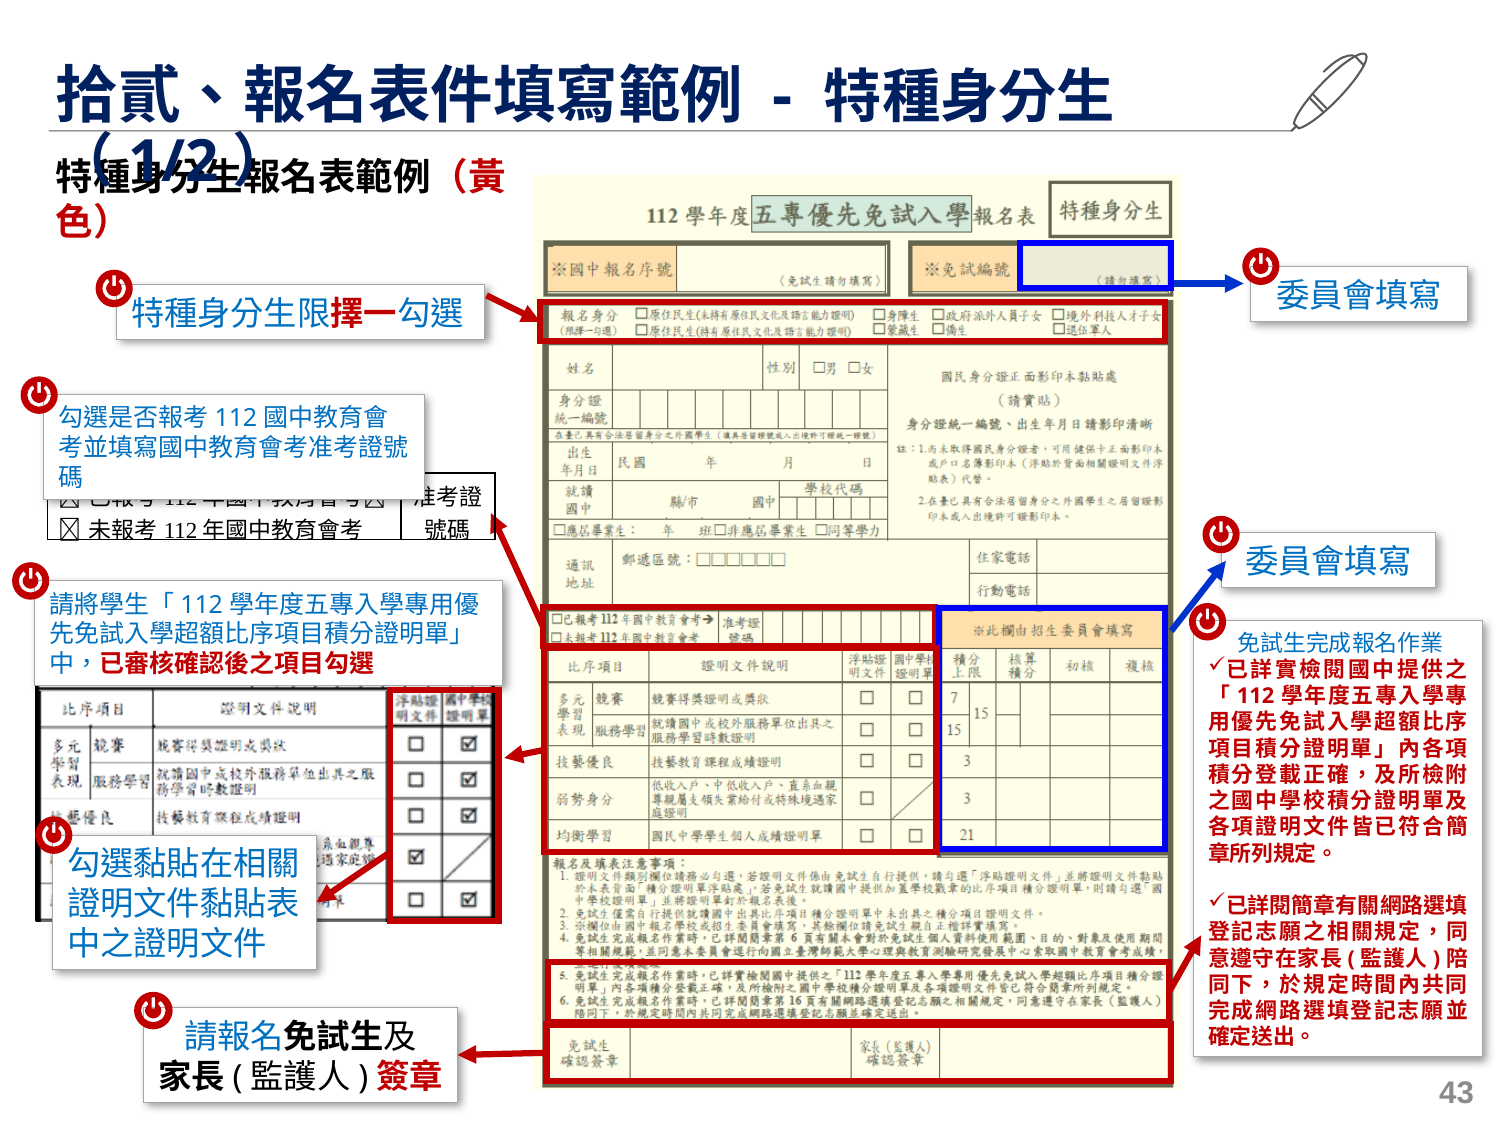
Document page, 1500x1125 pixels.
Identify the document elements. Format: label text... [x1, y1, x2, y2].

picture [539, 172, 1180, 648]
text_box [491, 513, 543, 627]
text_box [12, 562, 503, 687]
slide_number 43 [1151, 1068, 1490, 1114]
text_box [1292, 53, 1367, 131]
text_box [532, 174, 539, 295]
picture [1171, 1061, 1180, 1092]
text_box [486, 295, 541, 322]
text_box [532, 922, 539, 991]
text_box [35, 648, 937, 922]
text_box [939, 515, 1436, 602]
table_header 已報考112年國中教育會考 未報考112年國中教育會考 [48, 508, 400, 539]
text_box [547, 602, 1483, 1061]
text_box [35, 816, 389, 972]
text_box 拾貳、報名表件填寫範例 - 特種身分生（1/2） [41, 56, 1280, 130]
text_box [532, 627, 539, 648]
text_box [134, 991, 1171, 1104]
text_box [20, 376, 425, 471]
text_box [1019, 242, 1468, 323]
picture [539, 922, 547, 991]
text_box [532, 322, 539, 513]
text_box 特種身分生報名表範例（黃色） [41, 145, 578, 250]
table_header 准考證號碼 [402, 474, 494, 539]
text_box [95, 269, 485, 341]
